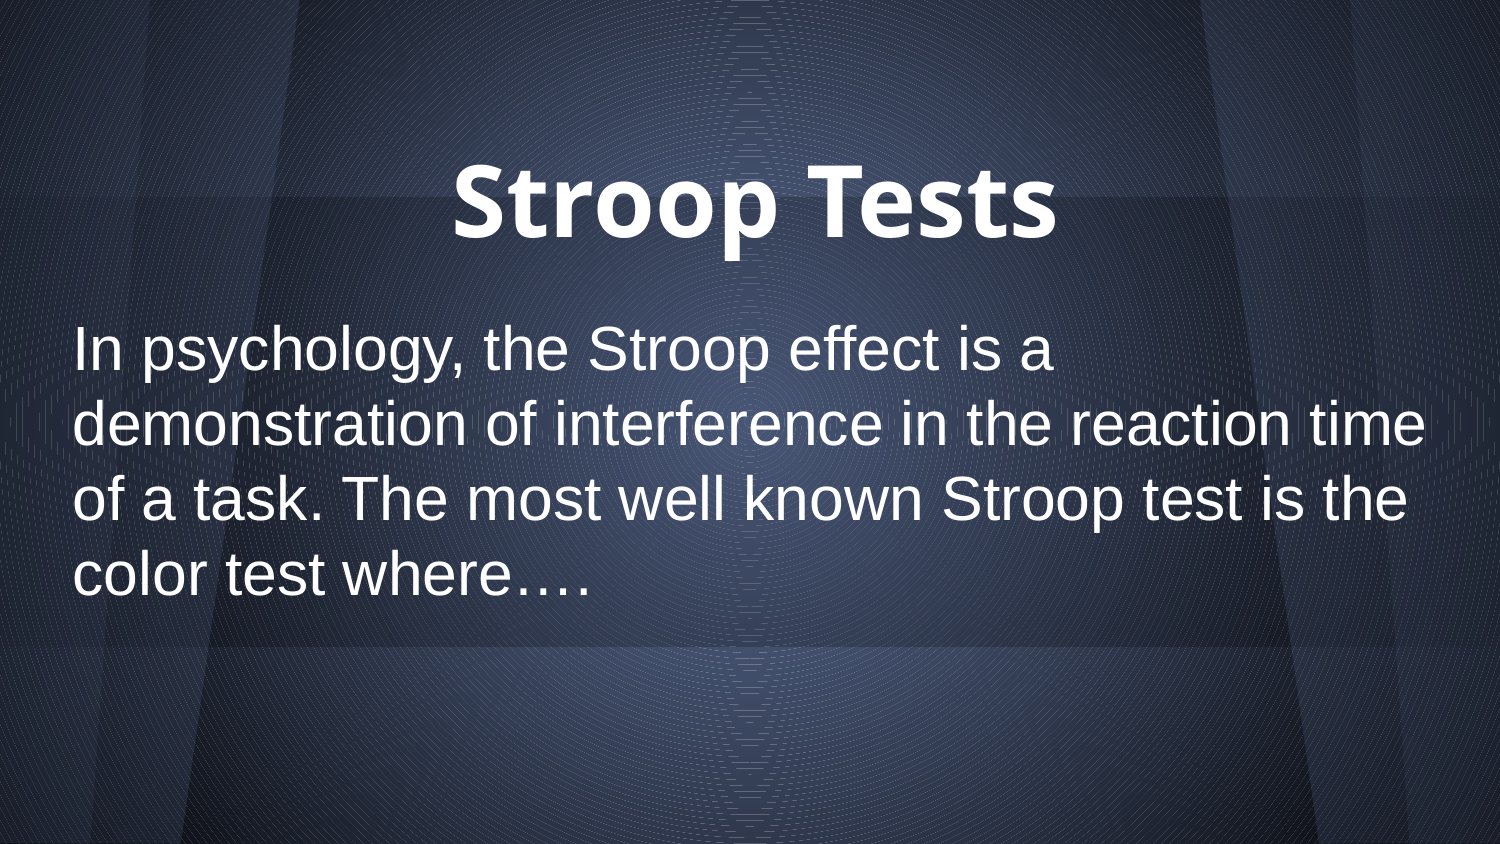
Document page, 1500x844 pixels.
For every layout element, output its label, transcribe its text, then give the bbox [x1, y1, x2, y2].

title Stroop Tests [117, 69, 1393, 273]
text_box In psychology, the Stroop effect is a demonstration of interference in the reaction time of a task. The most well known Stroop test is the color test where…. [57, 293, 1467, 659]
